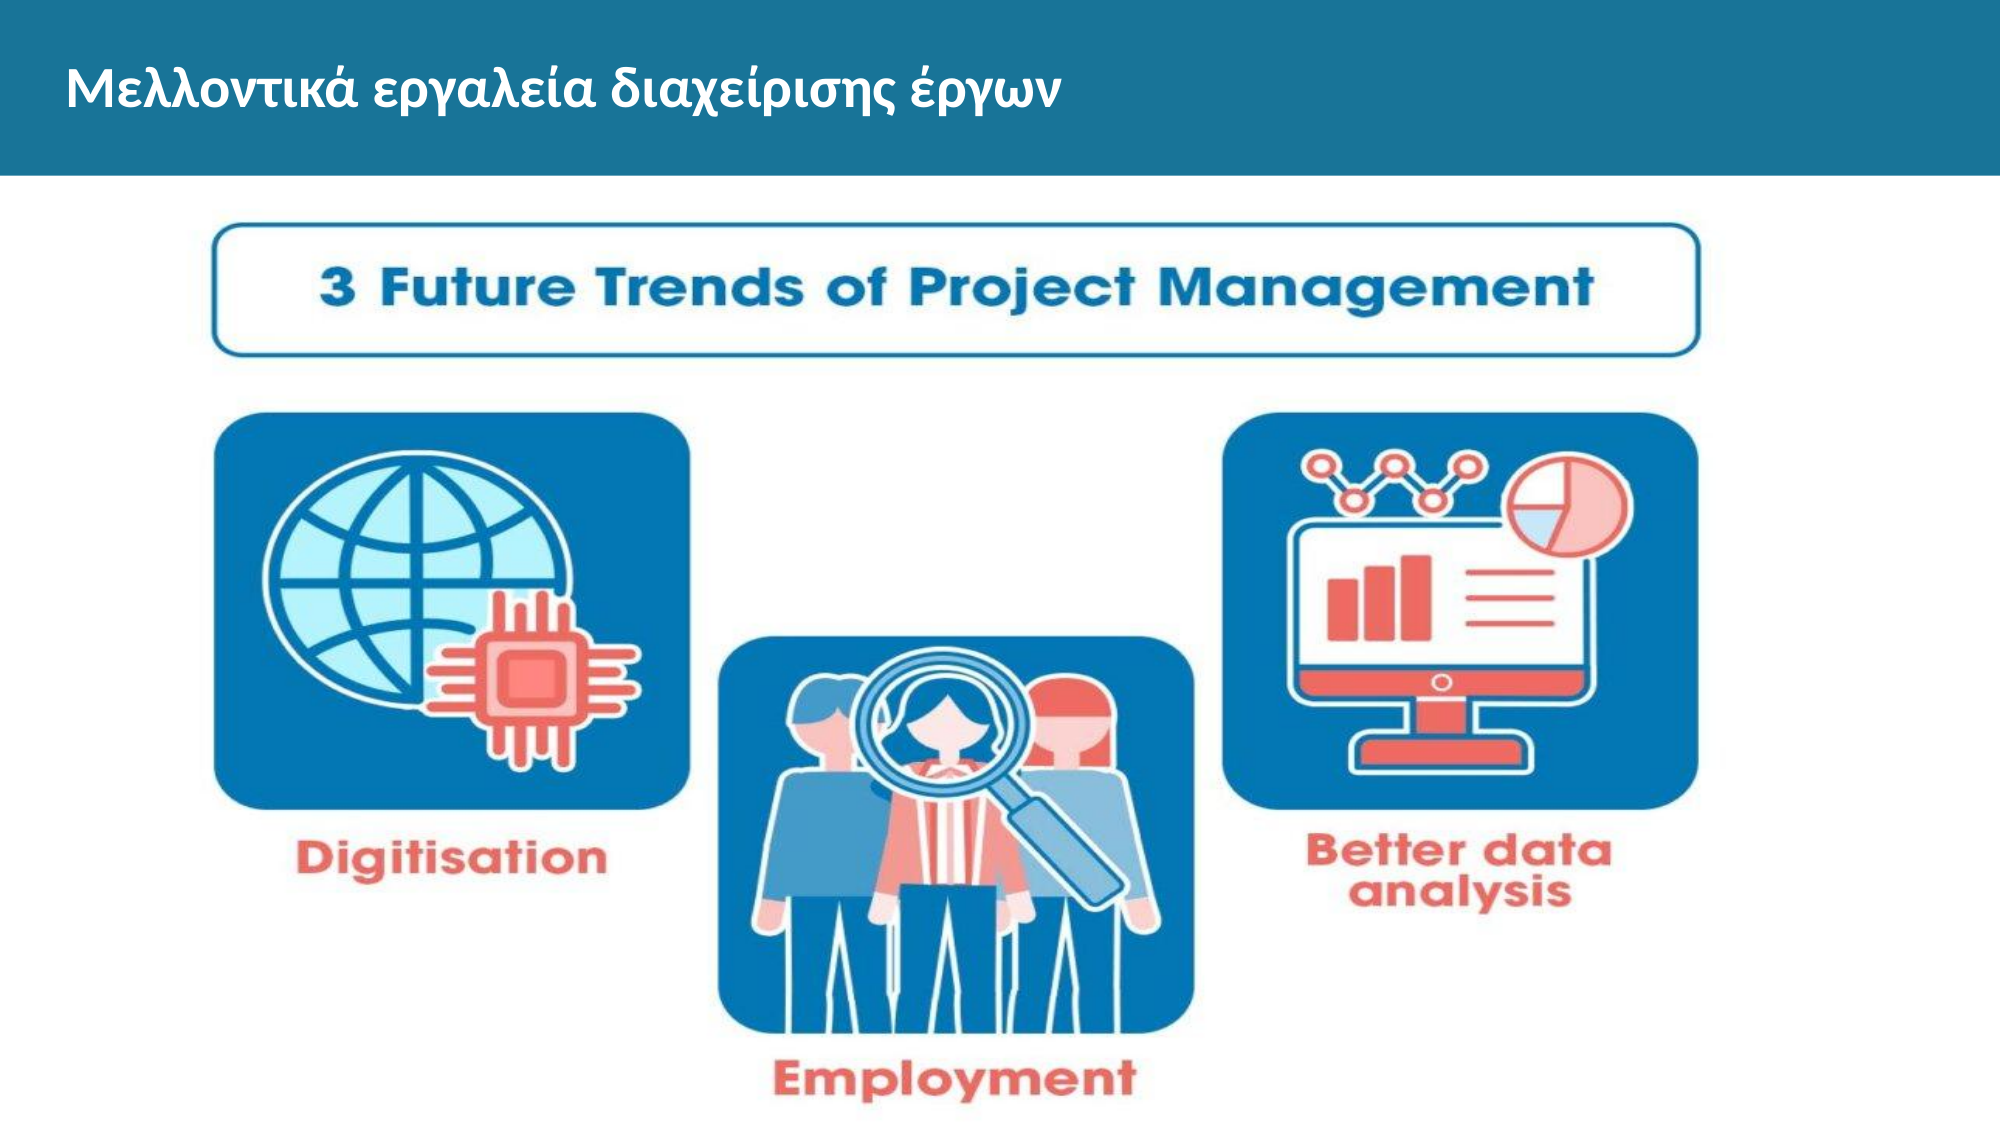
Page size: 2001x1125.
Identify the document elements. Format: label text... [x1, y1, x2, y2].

picture [163, 189, 1750, 1125]
title Μελλοντικά εργαλεία διαχείρισης έργων [65, 28, 1935, 140]
